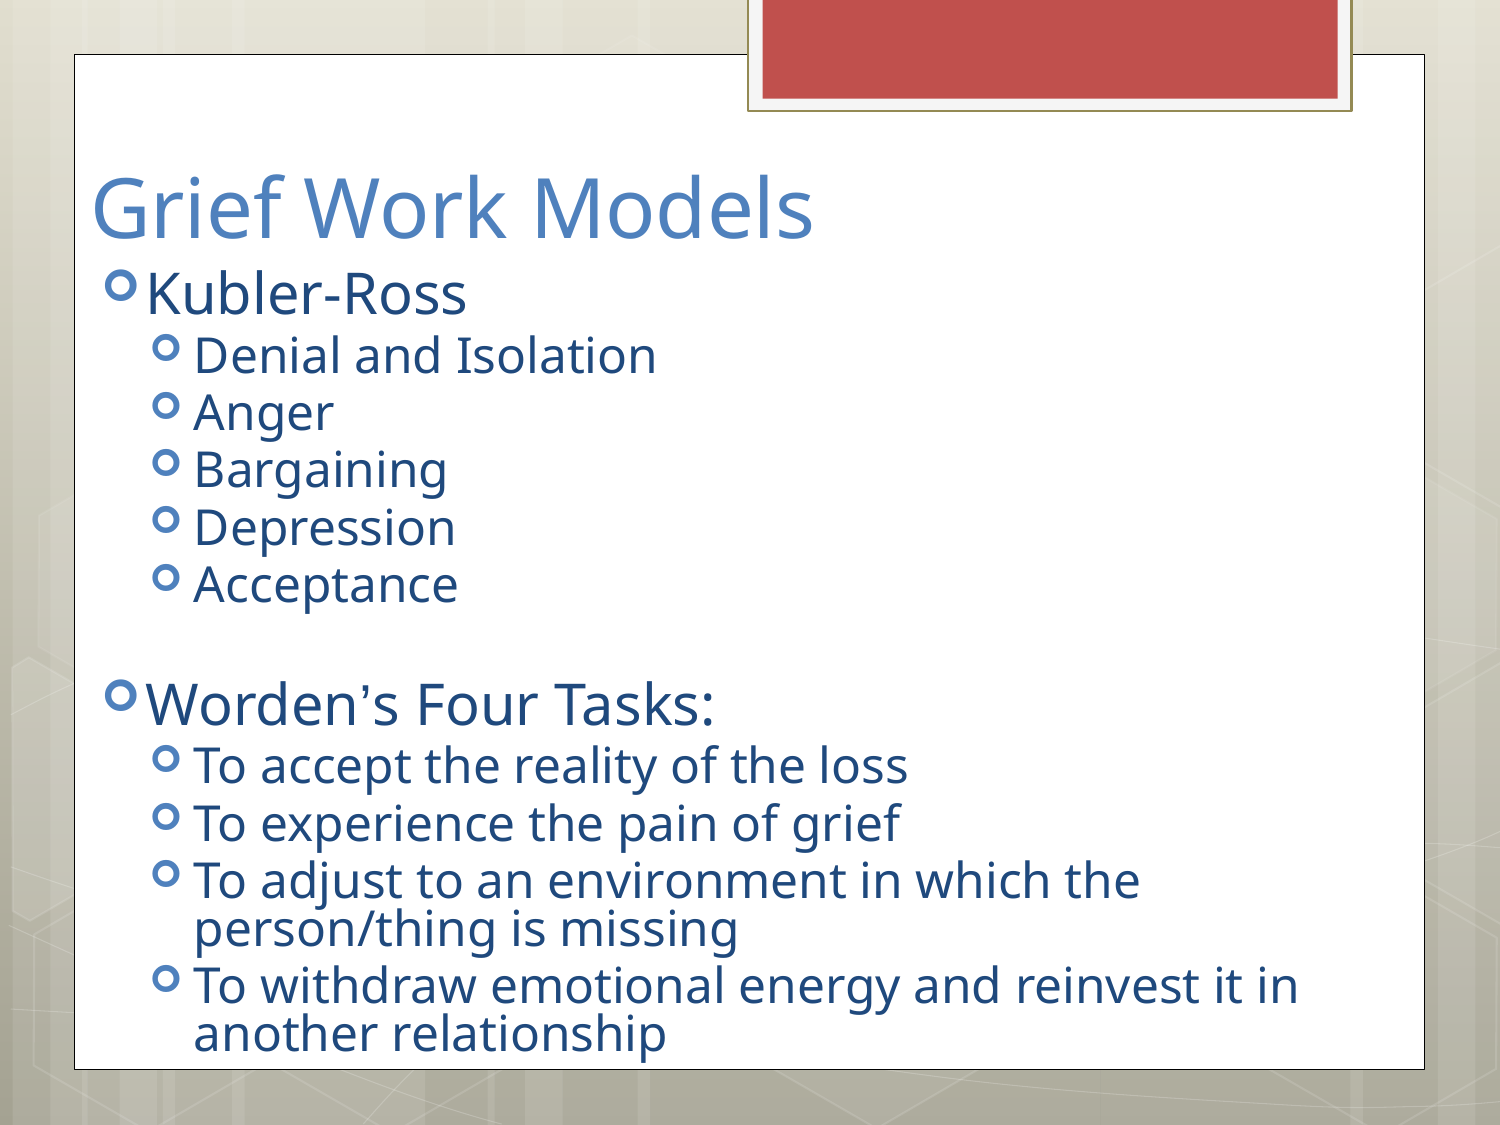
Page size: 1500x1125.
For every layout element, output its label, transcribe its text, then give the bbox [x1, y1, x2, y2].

title Grief Work Models [75, 75, 1228, 262]
list Kubler-Ross Denial and Isolation Anger Bargaining Depression Acceptance Worden’s Four Tasks: To accept the reality of the loss To experience the pain of grief To adjust to an environment in which the person/thing is missing To withdraw emotional energy and reinvest it in another relationship [75, 262, 1425, 1075]
